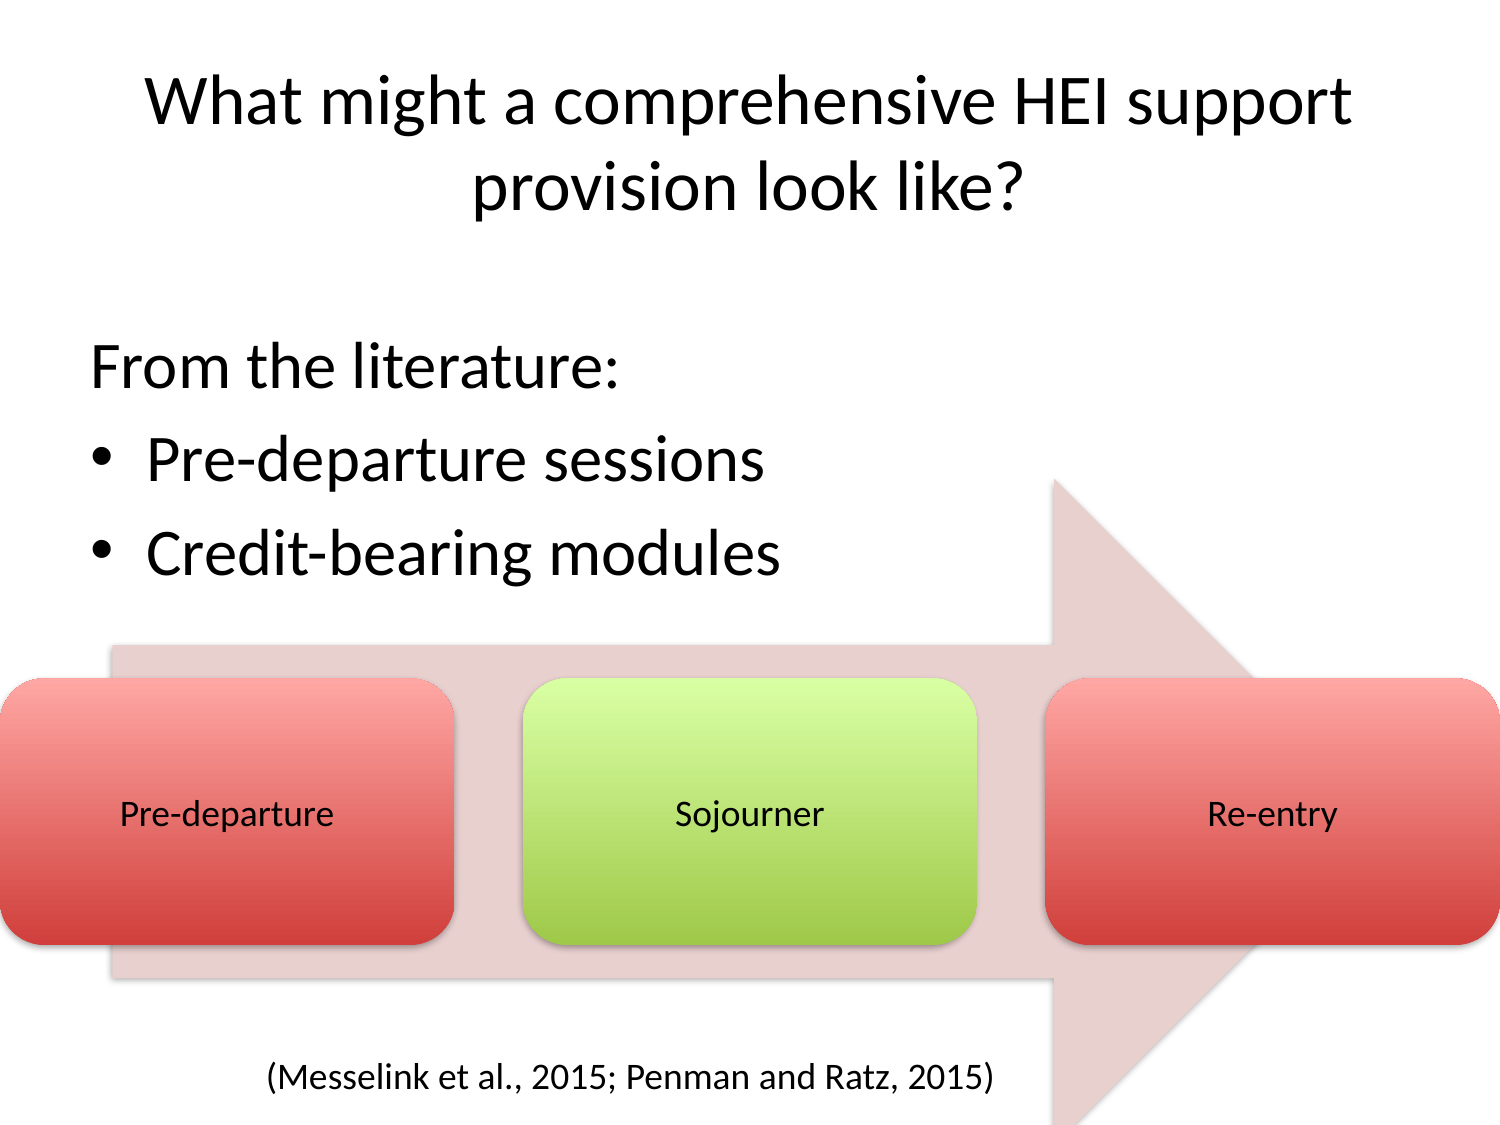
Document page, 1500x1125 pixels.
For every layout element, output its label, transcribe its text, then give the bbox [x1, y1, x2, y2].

list From the literature: Pre-departure sessions Credit-bearing modules [75, 314, 1425, 476]
title What might a comprehensive HEI support provision look like? [75, 45, 1425, 233]
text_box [0, 478, 1500, 1125]
